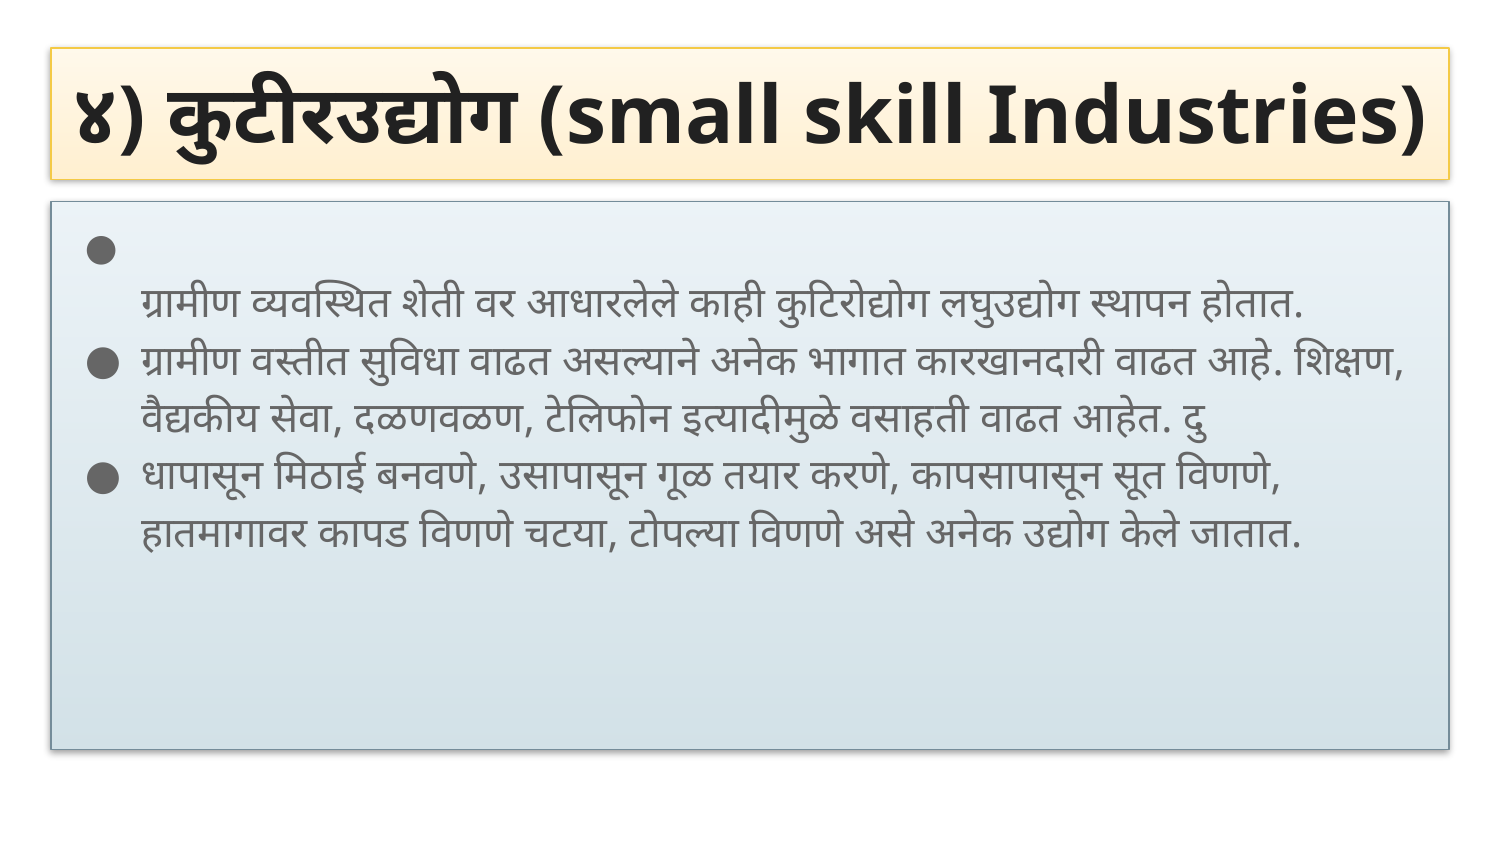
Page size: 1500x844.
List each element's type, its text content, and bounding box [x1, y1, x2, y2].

list ग्रामीण व्यवस्थित शेती वर आधारलेले काही कुटिरोद्योग लघुउद्योग स्थापन होतात. ग्रामीण वस्तीत सुविधा वाढत असल्याने अनेक भागात कारखानदारी वाढत आहे. शिक्षण, वैद्यकीय सेवा, दळणवळण, टेलिफोन इत्यादीमुळे वसाहती वाढत आहेत. दु धापासून मिठाई बनवणे, उसापासून गूळ तयार करणे, कापसापासून सूत विणणे, हातमागावर कापड विणणे चटया, टोपल्या विणणे असे अनेक उद्योग केले जातात. [50, 201, 1450, 750]
title ४) कुटीरउद्योग (small skill Industries) [50, 47, 1450, 180]
